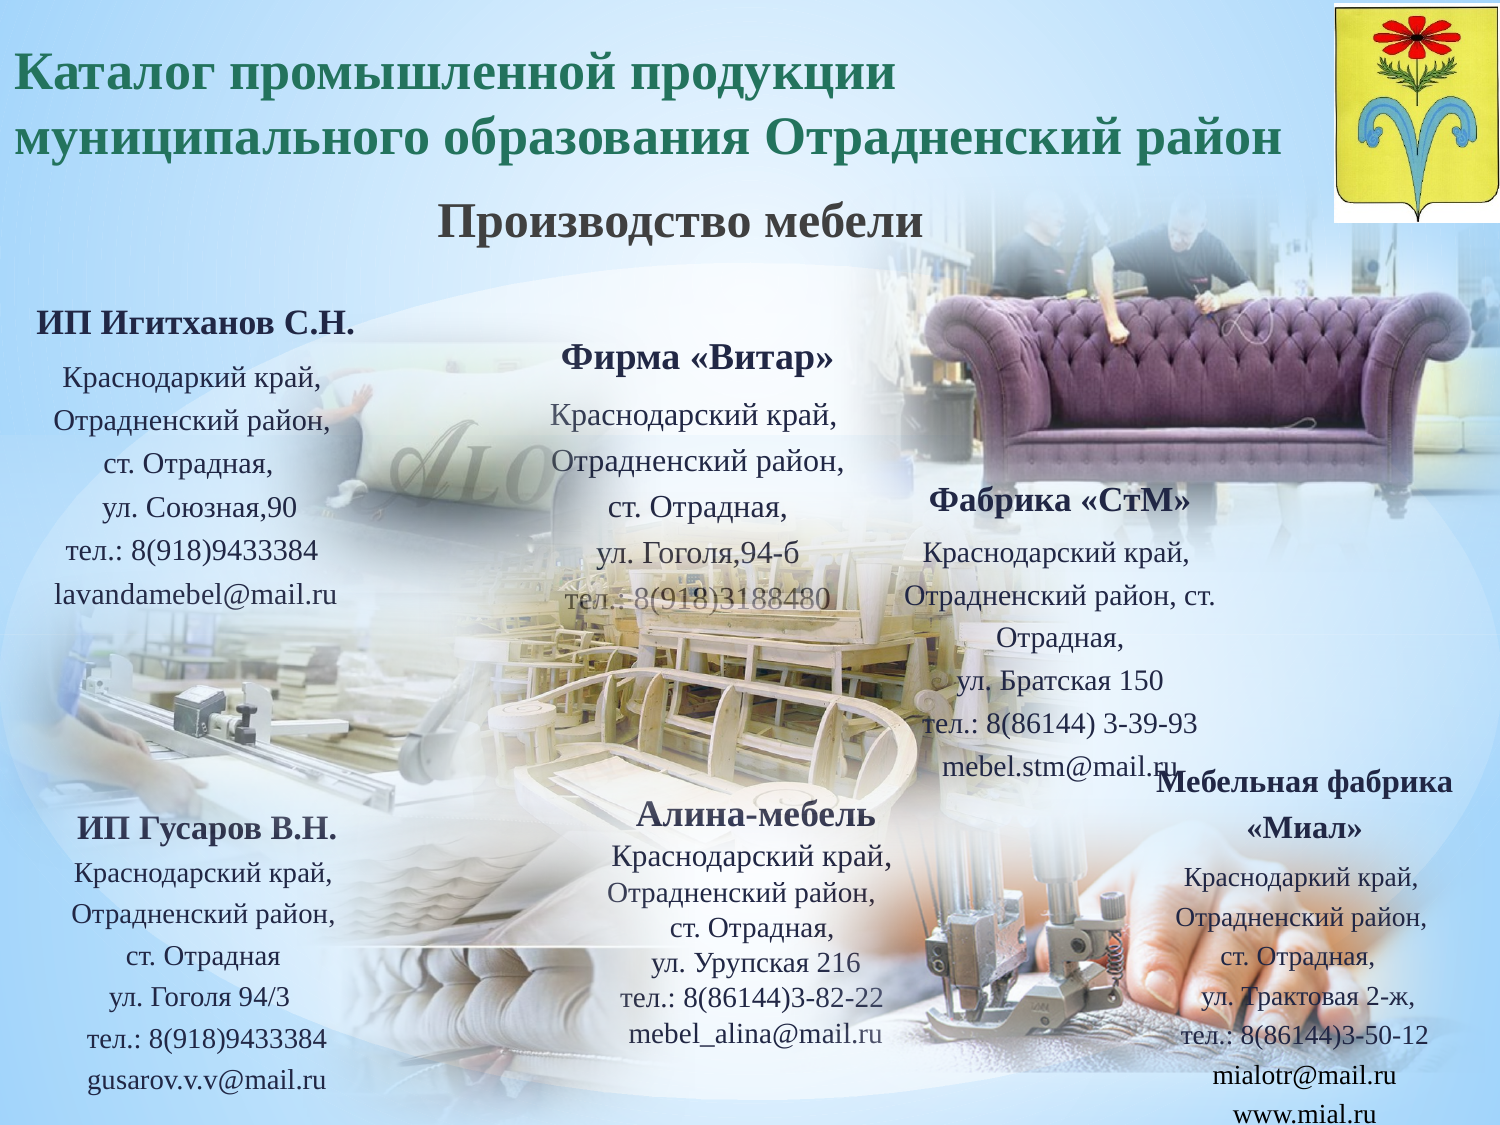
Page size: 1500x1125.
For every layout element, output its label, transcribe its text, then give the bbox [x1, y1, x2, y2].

text_box ИП Гусаров В.Н. Краснодарский край, Отрадненский район, ст. Отрадная ул. Гоголя 94/3 тел.: 8(918)9433384 gusarov.v.v@mail.ru [23, 891, 301, 1110]
text_box [17, 173, 479, 242]
text_box Алина-мебель Краснодарский край, Отрадненский район, ст. Отрадная, ул. Урупская 216 тел.: 8(86144)3-82-22 mebel_alina@mail.ru [689, 882, 773, 1125]
text_box Производство мебели [175, 179, 825, 340]
text_box Каталог промышленной продукции муниципального образования Отрадненский район [0, 28, 1317, 173]
text_box Мебельная фабрика «Миал» Краснодаркий край, Отрадненский район, ст. Отрадная, ул. Трактовая 2-ж, тел.: 8(86144)3-50-12 mialotr@mail.ru www.mial.ru [1121, 744, 1488, 799]
picture [0, 3, 1500, 1125]
text_box Фабрика «СтМ» Краснодарский край, Отрадненский район, ст. Отрадная, ул. Братская 150 тел.: 8(86144) 3-39-93 mebel.stm@mail.ru [1101, 584, 1232, 796]
text_box ИП Игитханов С.Н. Краснодаркий край, Отрадненский район, ст. Отрадная, ул. Союзная,90 тел.: 8(918)9433384 lavandamebel@mail.ru [12, 242, 233, 559]
subtitle Фирма «Витар» Краснодарский край, Отрадненский район, ст. Отрадная, ул. Гоголя,94-б тел.: 8(918)3188480 [670, 340, 824, 485]
